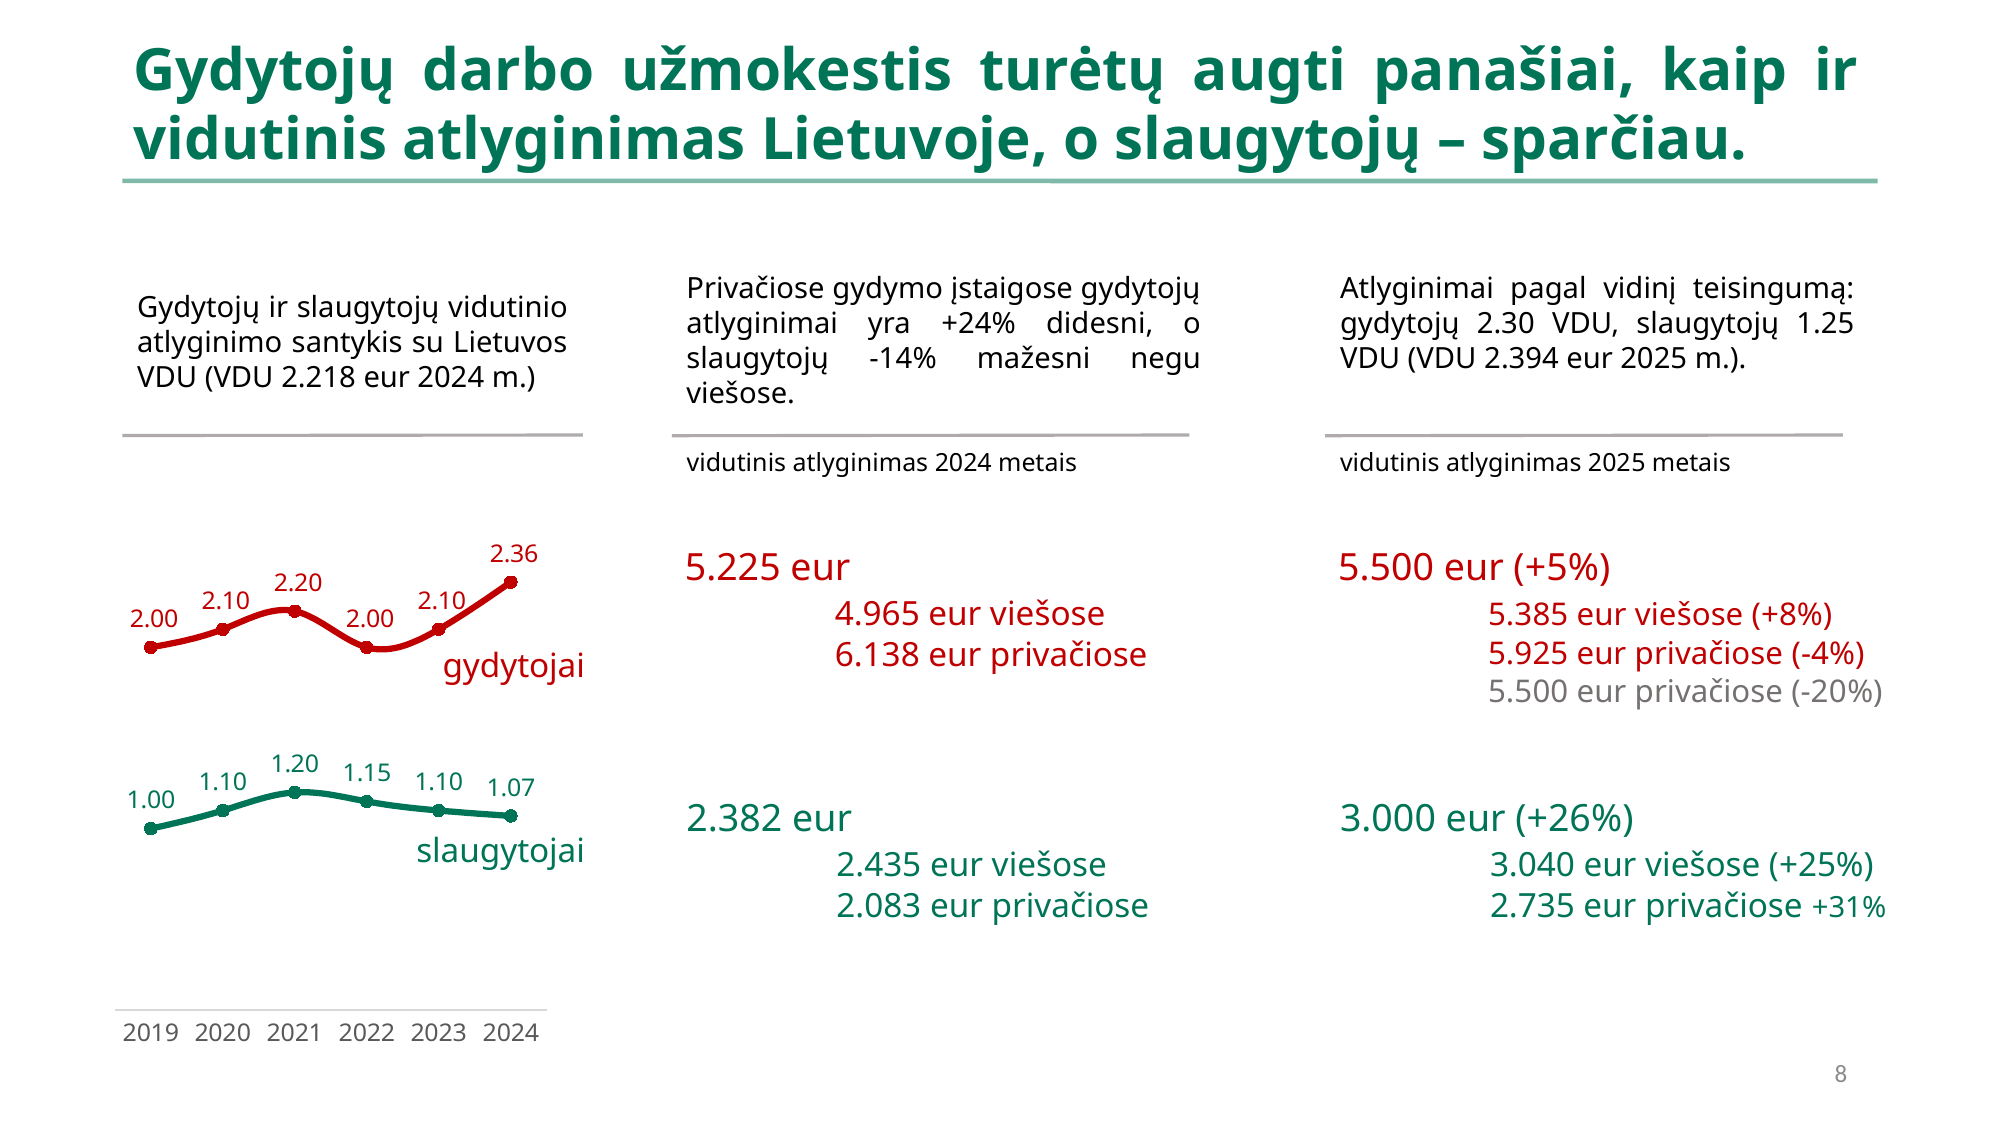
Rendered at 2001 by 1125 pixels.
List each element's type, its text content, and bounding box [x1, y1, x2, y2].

text_box Atlyginimai pagal vidinį teisingumą: gydytojų 2.30 VDU, slaugytojų 1.25 VDU (VDU 2.394 eur 2025 m.). [1325, 262, 1870, 383]
text_box Privačiose gydymo įstaigose gydytojų atlyginimai yra +24% didesni, o slaugytojų -14% mažesni negu viešose. [671, 262, 1216, 417]
text_box 5.225 eur 4.965 eur viešose 6.138 eur privačiose [670, 535, 1260, 681]
text_box slaugytojai [556, 821, 600, 877]
text_box Gydytojų darbo užmokestis turėtų augti panašiai, kaip ir vidutinis atlyginimas Lietuvoje, o slaugytojų – sparčiau. [118, 24, 1874, 179]
chart [105, 536, 556, 1060]
text_box vidutinis atlyginimas 2024 metais [671, 438, 1190, 484]
text_box 2.382 eur 2.435 eur viešose 2.083 eur privačiose [671, 786, 1261, 932]
text_box Gydytojų ir slaugytojų vidutinio atlyginimo santykis su Lietuvos VDU (VDU 2.218 eur 2024 m.) [122, 280, 583, 401]
slide_number <number> [1412, 1042, 1863, 1103]
text_box 3.000 eur (+26%) 3.040 eur viešose (+25%) 2.735 eur privačiose +31% [1325, 786, 1975, 932]
text_box 5.500 eur (+5%) 5.385 eur viešose (+8%) 5.925 eur privačiose (-4%) 5.500 eur privačiose (-20%) [1323, 535, 1975, 716]
text_box vidutinis atlyginimas 2025 metais [1325, 438, 1843, 484]
text_box gydytojai [556, 636, 600, 692]
